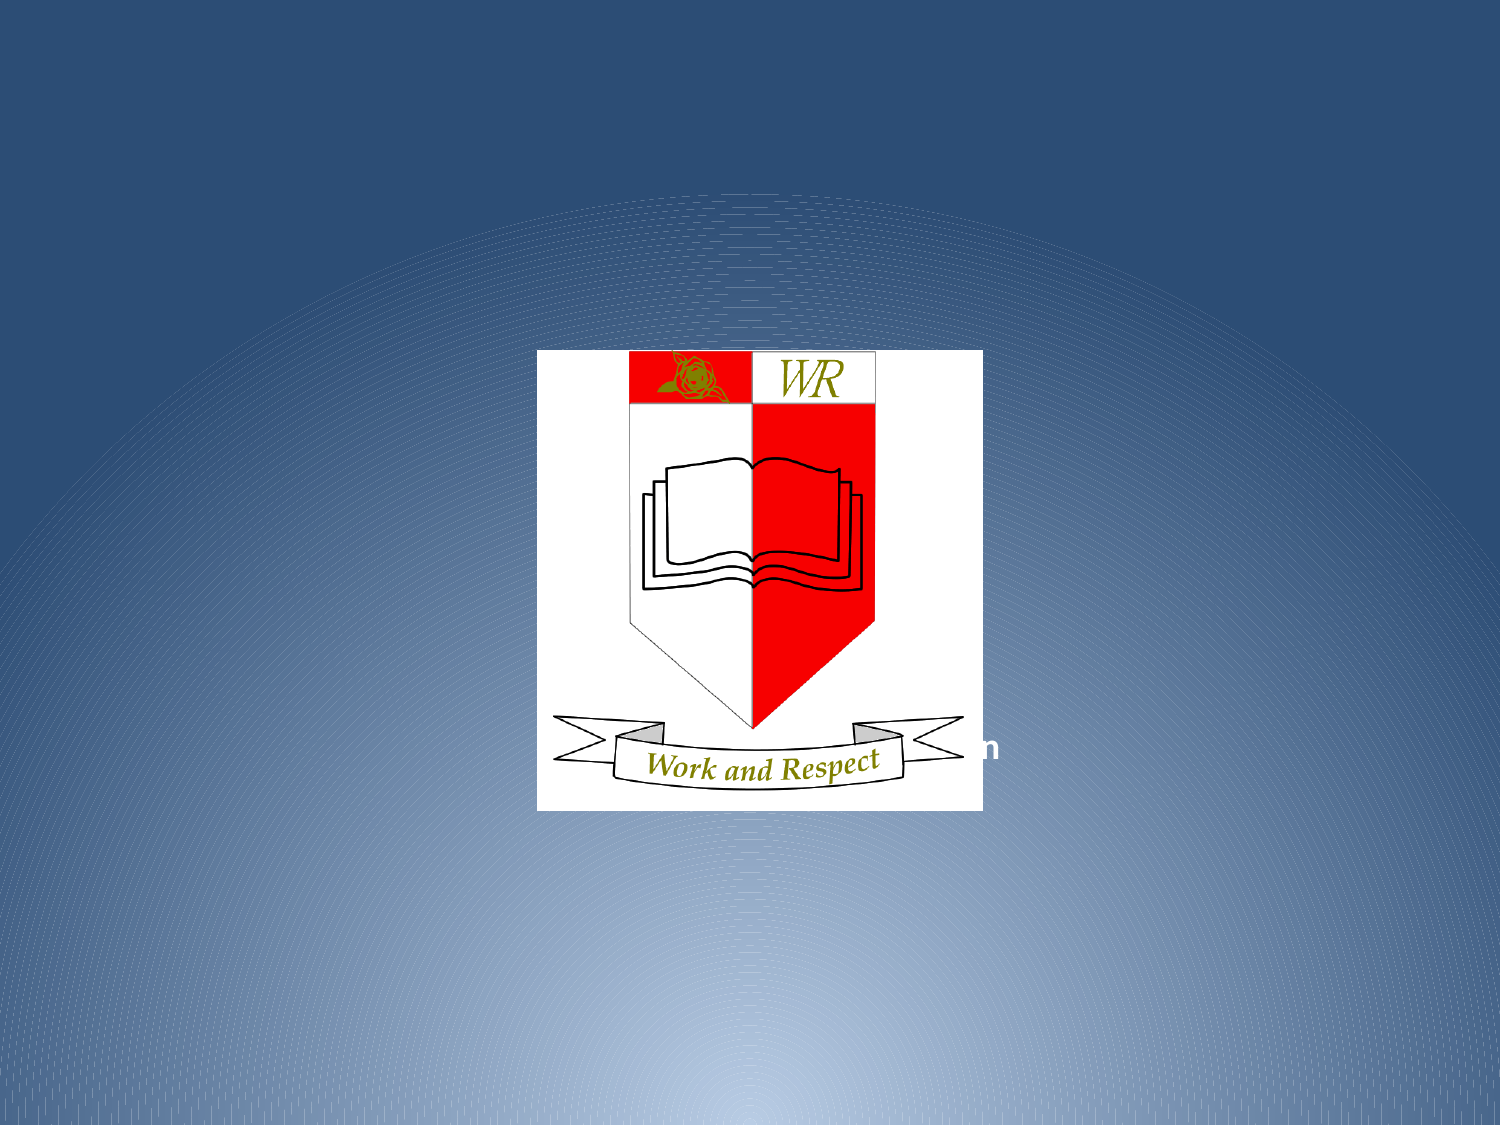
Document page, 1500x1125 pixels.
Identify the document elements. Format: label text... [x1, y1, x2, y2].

title Introduction to Year 3 Mrs Bassindale & Mrs Gibson [987, 397, 1411, 776]
title Introduction to Year 3 Mrs Bassindale & Mrs Gibson [135, 397, 532, 776]
picture [537, 350, 983, 811]
